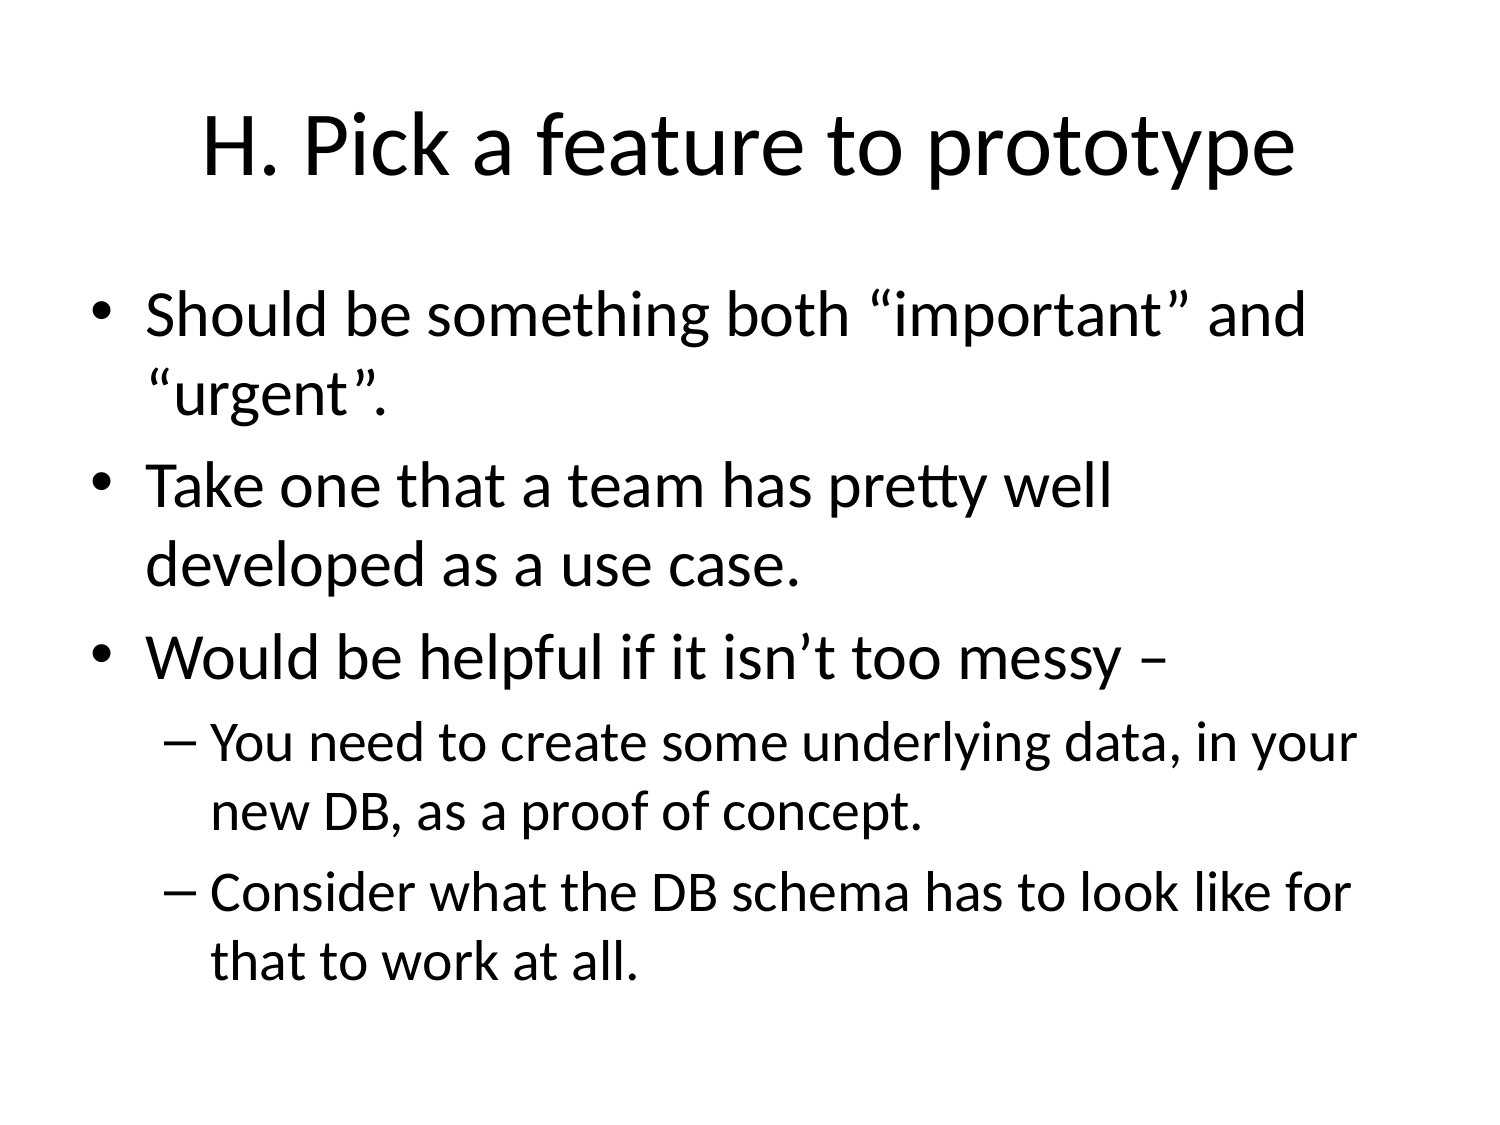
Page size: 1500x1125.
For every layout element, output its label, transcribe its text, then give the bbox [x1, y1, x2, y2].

list Should be something both “important” and “urgent”. Take one that a team has pretty well developed as a use case. Would be helpful if it isn’t too messy – You need to create some underlying data, in your new DB, as a proof of concept. Consider what the DB schema has to look like for that to work at all. [75, 262, 1425, 1005]
title H. Pick a feature to prototype [75, 45, 1425, 233]
